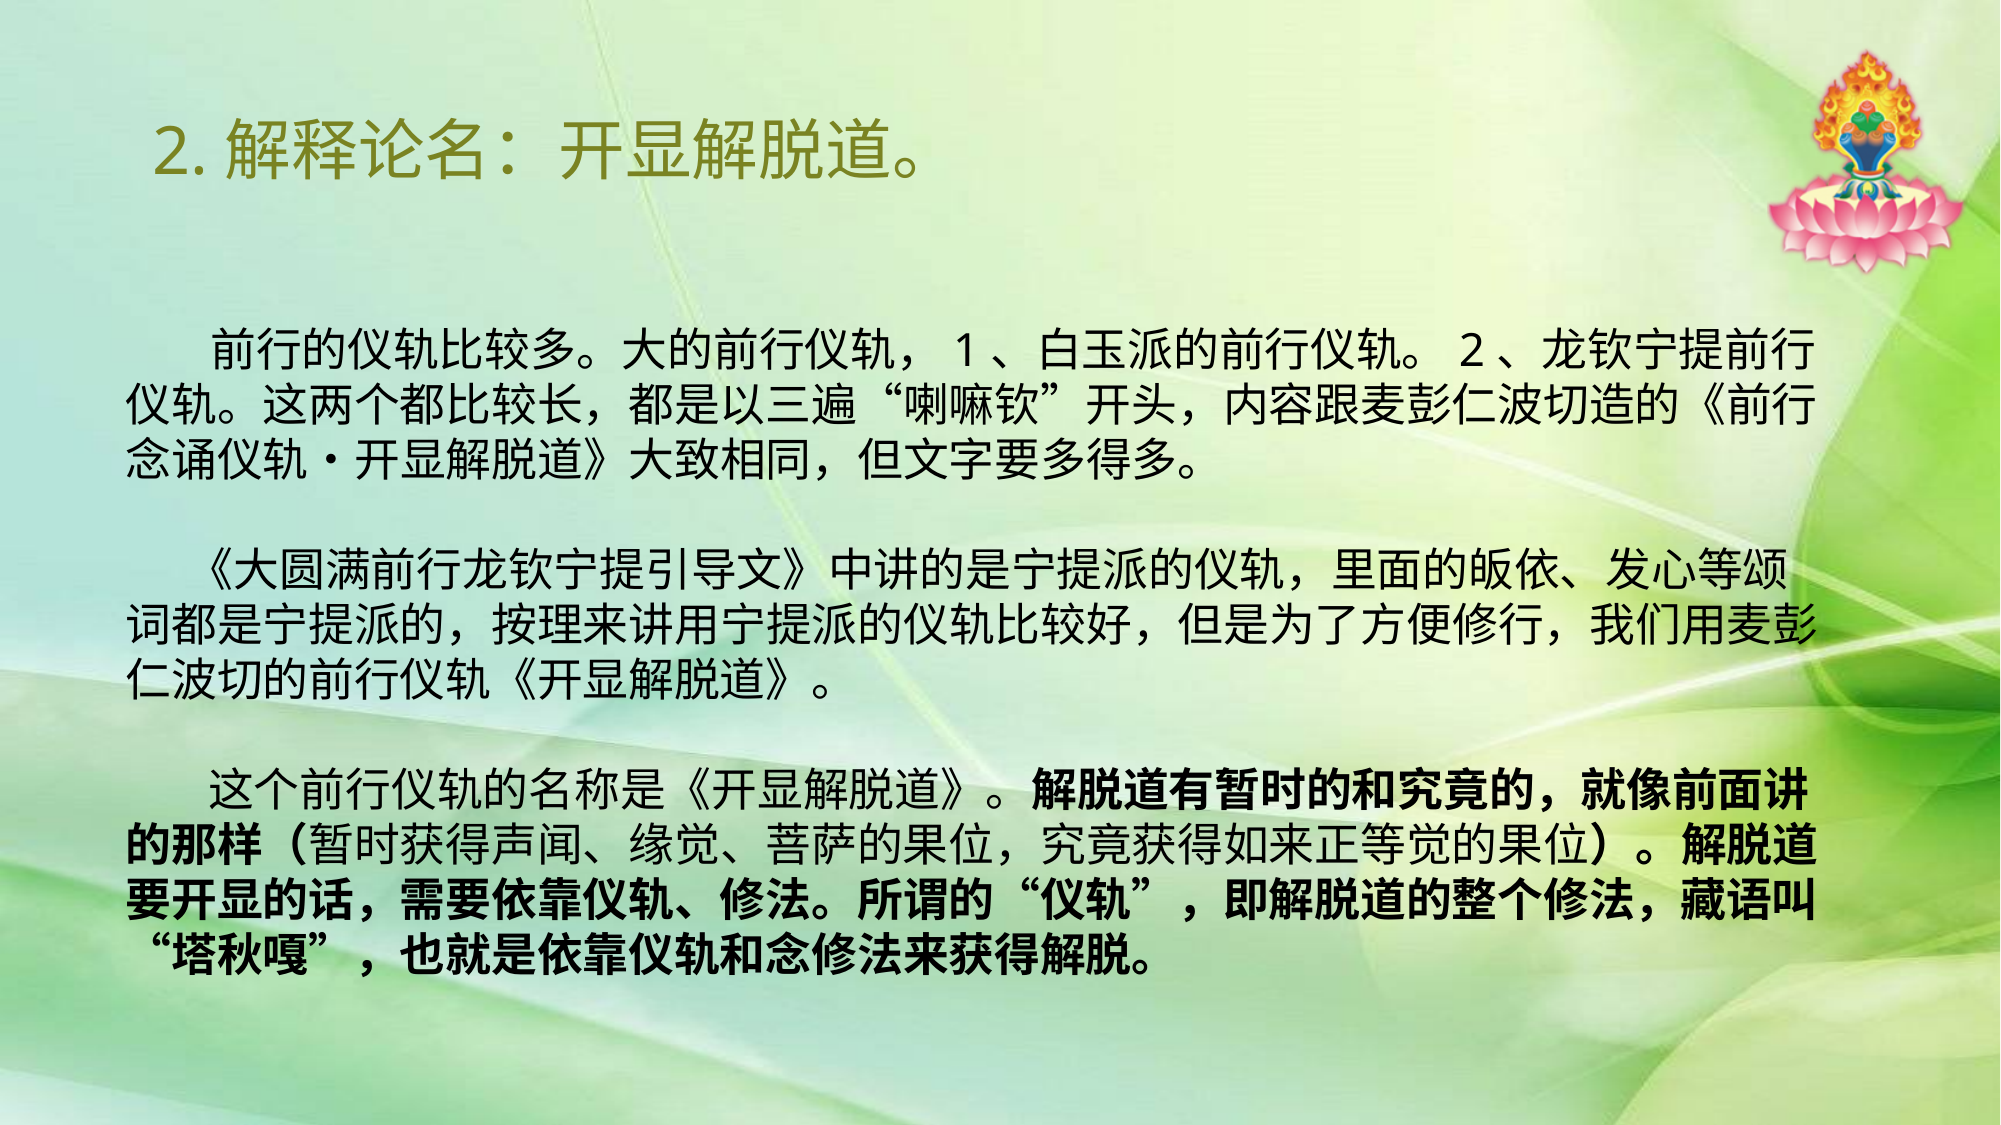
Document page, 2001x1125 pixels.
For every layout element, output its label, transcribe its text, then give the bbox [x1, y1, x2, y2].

text_box 前行的仪轨比较多。大的前行仪轨，1、白玉派的前行仪轨。2、龙钦宁提前行仪轨。这两个都比较长，都是以三遍“喇嘛钦”开头，内容跟麦彭仁波切造的《前行念诵仪轨•开显解脱道》大致相同，但文字要多得多。 《大圆满前行龙钦宁提引导文》中讲的是宁提派的仪轨，里面的皈依、发心等颂词都是宁提派的，按理来讲用宁提派的仪轨比较好，但是为了方便修行，我们用麦彭仁波切的前行仪轨《开显解脱道》。 这个前行仪轨的名称是《开显解脱道》。解脱道有暂时的和究竟的，就像前面讲的那样（暂时获得声闻、缘觉、菩萨的果位，究竟获得如来正等觉的果位）。解脱道要开显的话，需要依靠仪轨、修法。所谓的“仪轨”，即解脱道的整个修法，藏语叫“塔秋嘎”，也就是依靠仪轨和念修法来获得解脱。 [110, 313, 1840, 988]
picture [0, 0, 2001, 1125]
title 2.解释论名：开显解脱道。 [137, 59, 1768, 230]
